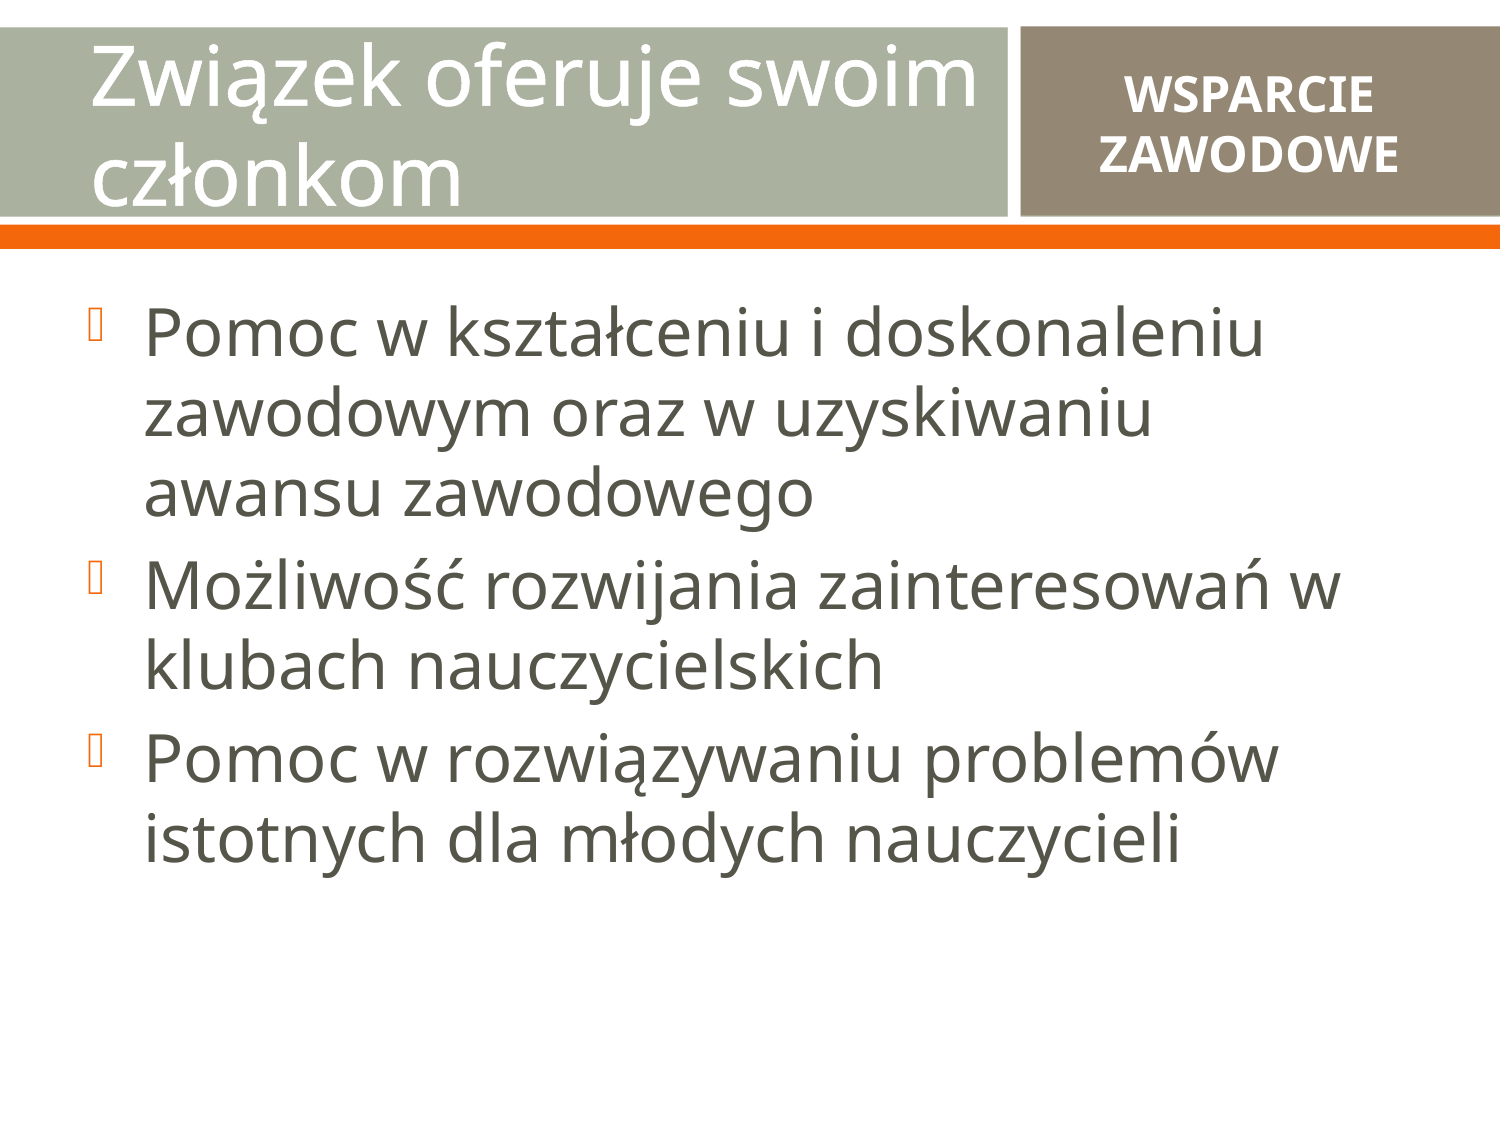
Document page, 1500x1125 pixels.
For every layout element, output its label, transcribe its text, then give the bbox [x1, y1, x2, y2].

title Związek oferuje swoim członkom [75, 44, 1000, 200]
list WSPARCIE ZAWODOWE [1025, 45, 1475, 200]
list Pomoc w kształceniu i doskonaleniu zawodowym oraz w uzyskiwaniu awansu zawodowego Możliwość rozwijania zainteresowań w klubach nauczycielskich Pomoc w rozwiązywaniu problemów istotnych dla młodych nauczycieli [71, 281, 1425, 1026]
